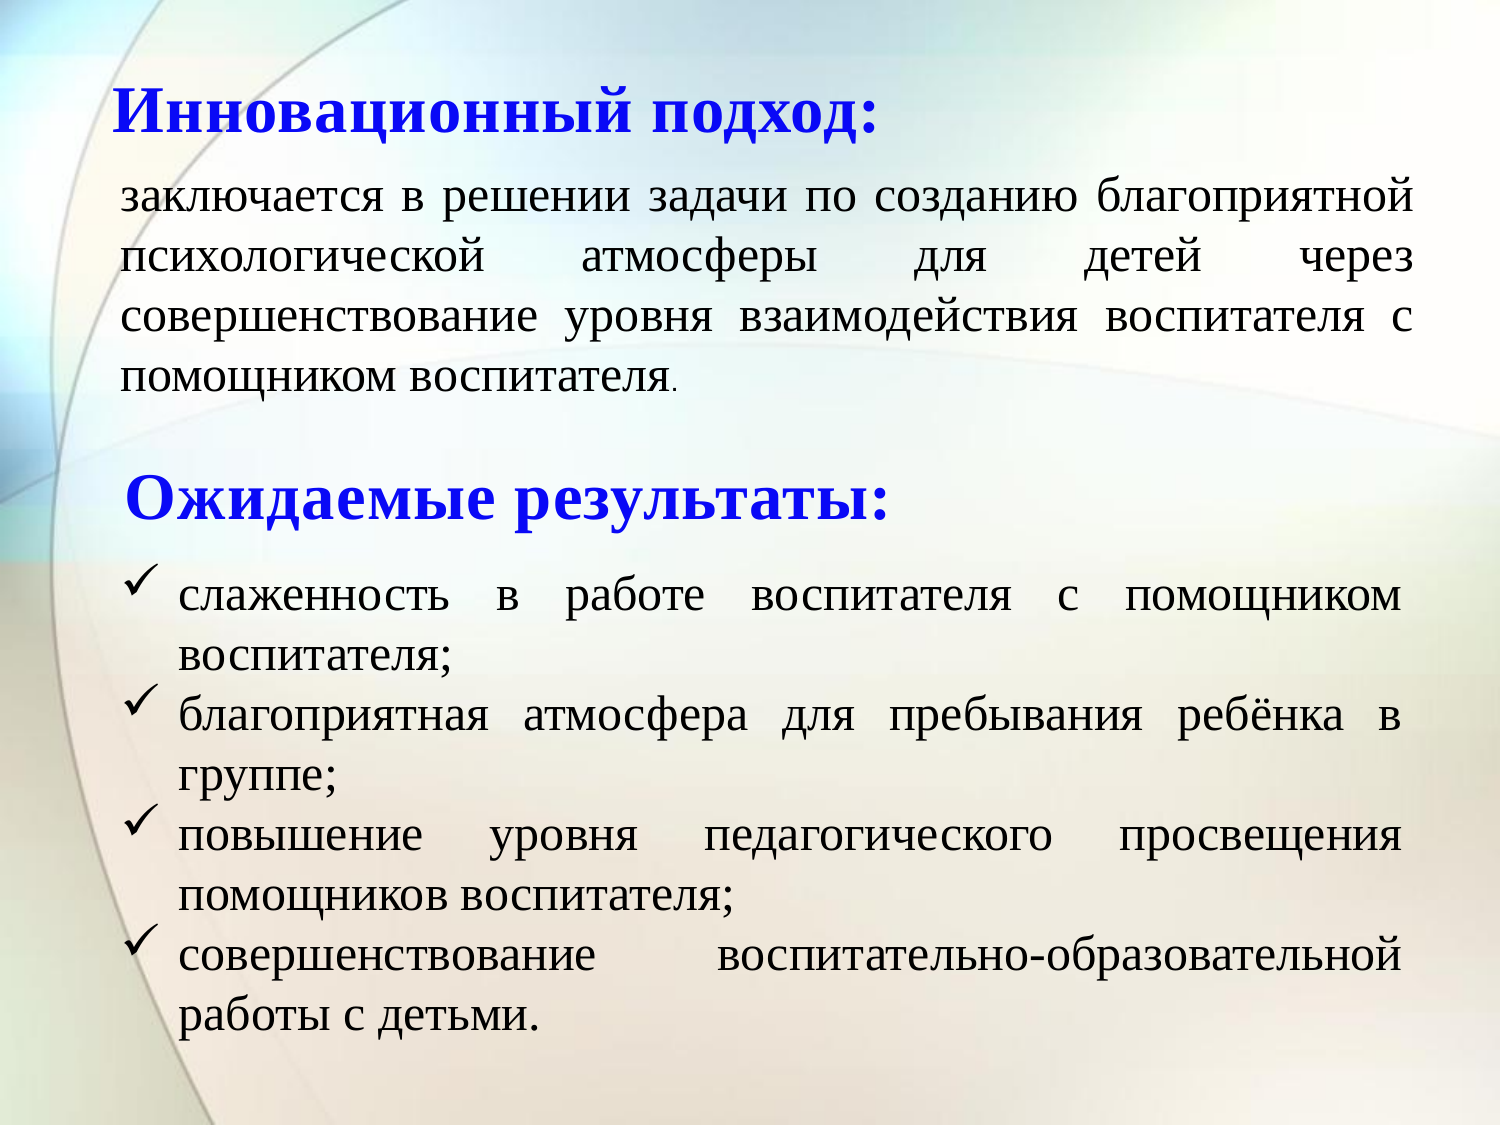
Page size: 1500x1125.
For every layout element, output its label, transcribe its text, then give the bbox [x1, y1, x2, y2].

picture [0, 0, 1500, 1125]
text_box слаженность в работе воспитателя с помощником воспитателя; благоприятная атмосфера для пребывания ребёнка в группе; повышение уровня педагогического просвещения помощников воспитателя; совершенствование воспитательно-образовательной работы с детьми. [105, 553, 1418, 1049]
text_box Инновационный подход: [97, 58, 897, 154]
text_box заключается в решении задачи по созданию благоприятной психологической атмосферы для детей через совершенствование уровня взаимодействия воспитателя с помощником воспитателя. [105, 153, 1430, 409]
text_box Ожидаемые результаты: [109, 445, 908, 541]
